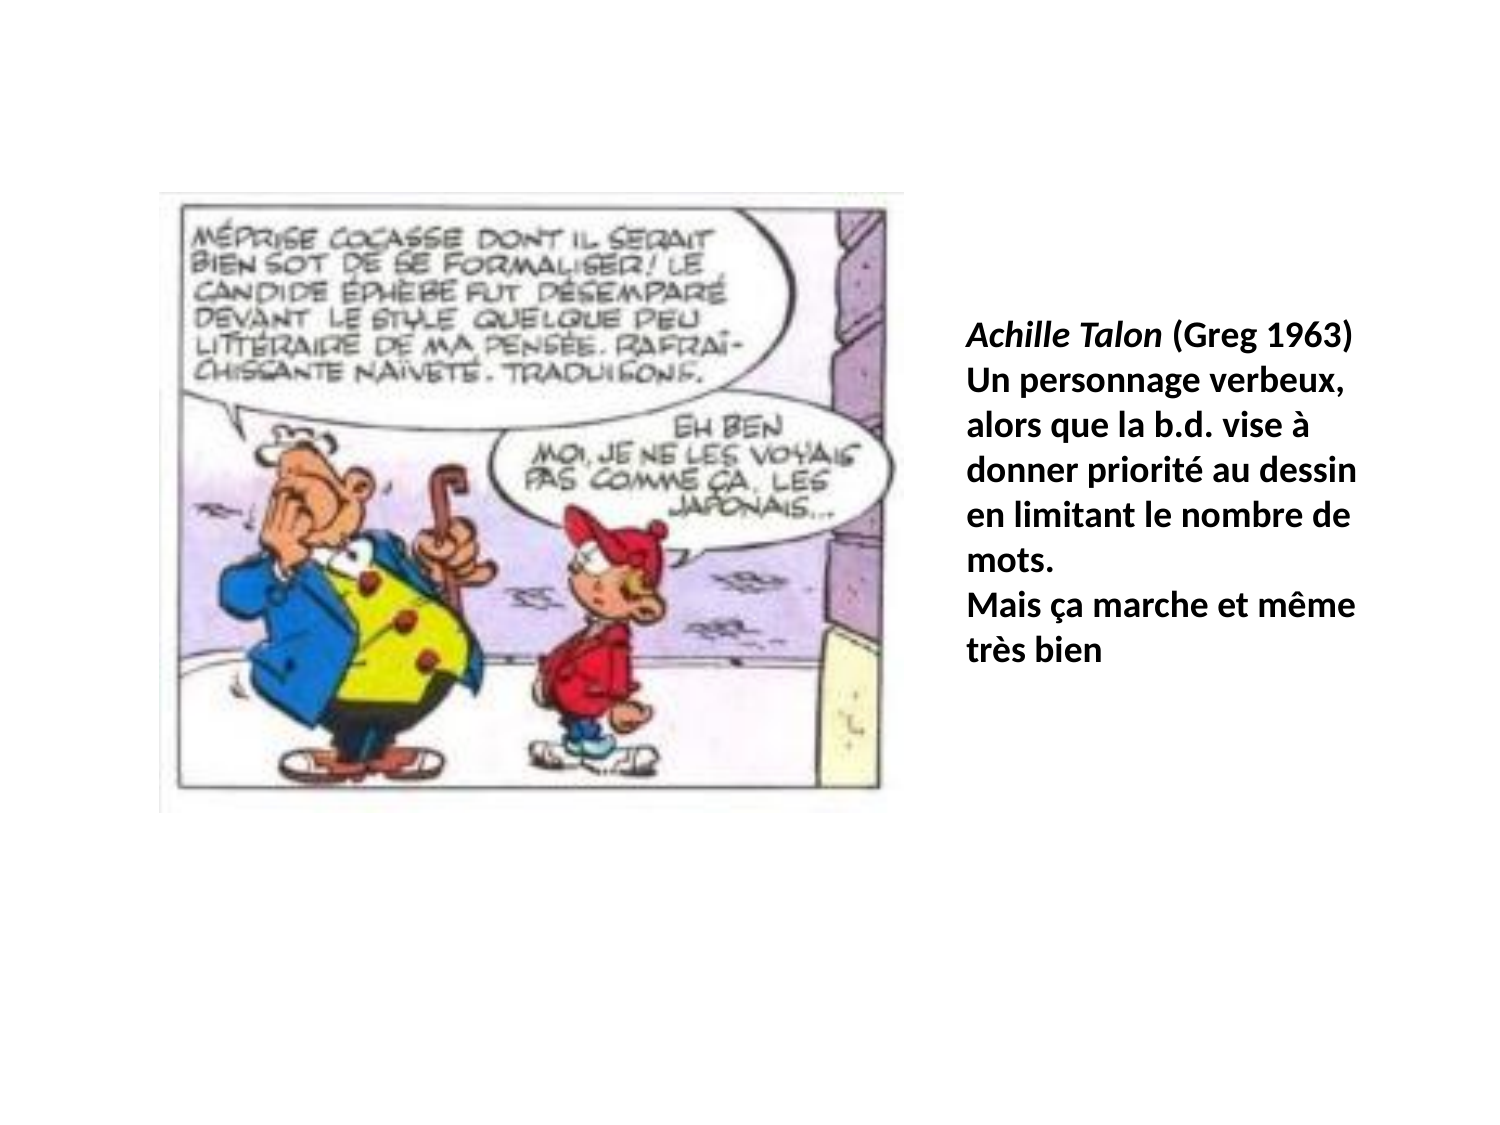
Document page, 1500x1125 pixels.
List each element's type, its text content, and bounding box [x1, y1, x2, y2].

picture [159, 192, 904, 814]
text_box Achille Talon (Greg 1963) Un personnage verbeux, alors que la b.d. vise à donner priorité au dessin en limitant le nombre de mots. Mais ça marche et même très bien [951, 302, 1383, 678]
